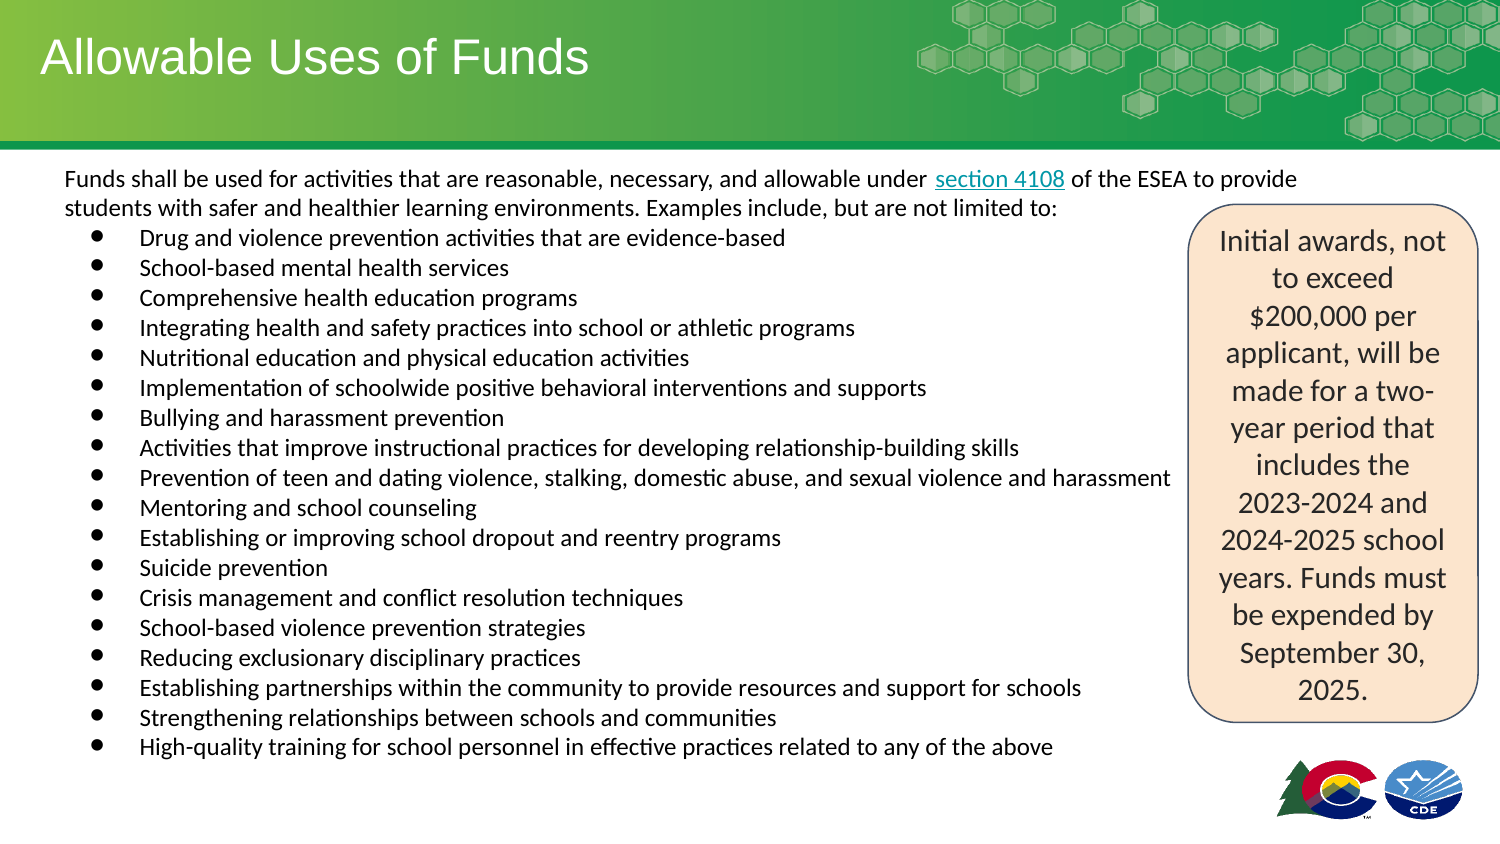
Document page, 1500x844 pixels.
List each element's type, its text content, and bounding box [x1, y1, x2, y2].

picture [0, 0, 1500, 150]
text_box Initial awards, not to exceed $200,000 per applicant, will be made for a two-year period that includes the 2023-2024 and 2024-2025 school years. Funds must be expended by September 30, 2025. [1188, 204, 1479, 723]
title Allowable Uses of Funds [40, 31, 1038, 125]
picture [1275, 759, 1463, 820]
list Funds shall be used for activities that are reasonable, necessary, and allowable under section 4108 of the ESEA to provide students with safer and healthier learning environments. Examples include, but are not limited to: Drug and violence prevention activities that are evidence-based School-based mental health services Comprehensive health education programs Integrating health and safety practices into school or athletic programs Nutritional education and physical education activities Implementation of schoolwide positive behavioral interventions and supports Bullying and harassment prevention Activities that improve instructional practices for developing relationship-building skills Prevention of teen and dating violence, stalking, domestic abuse, and sexual violence and harassment Mentoring and school counseling Establishing or improving school dropout and reentry programs Suicide prevention Crisis management and conflict resolution techniques School-based violence prevention strategies Reducing exclusionary disciplinary practices Establishing partnerships within the community to provide resources and support for schools Strengthening relationships between schools and communities High-quality training for school personnel in effective practices related to any of the above [64, 162, 1359, 782]
